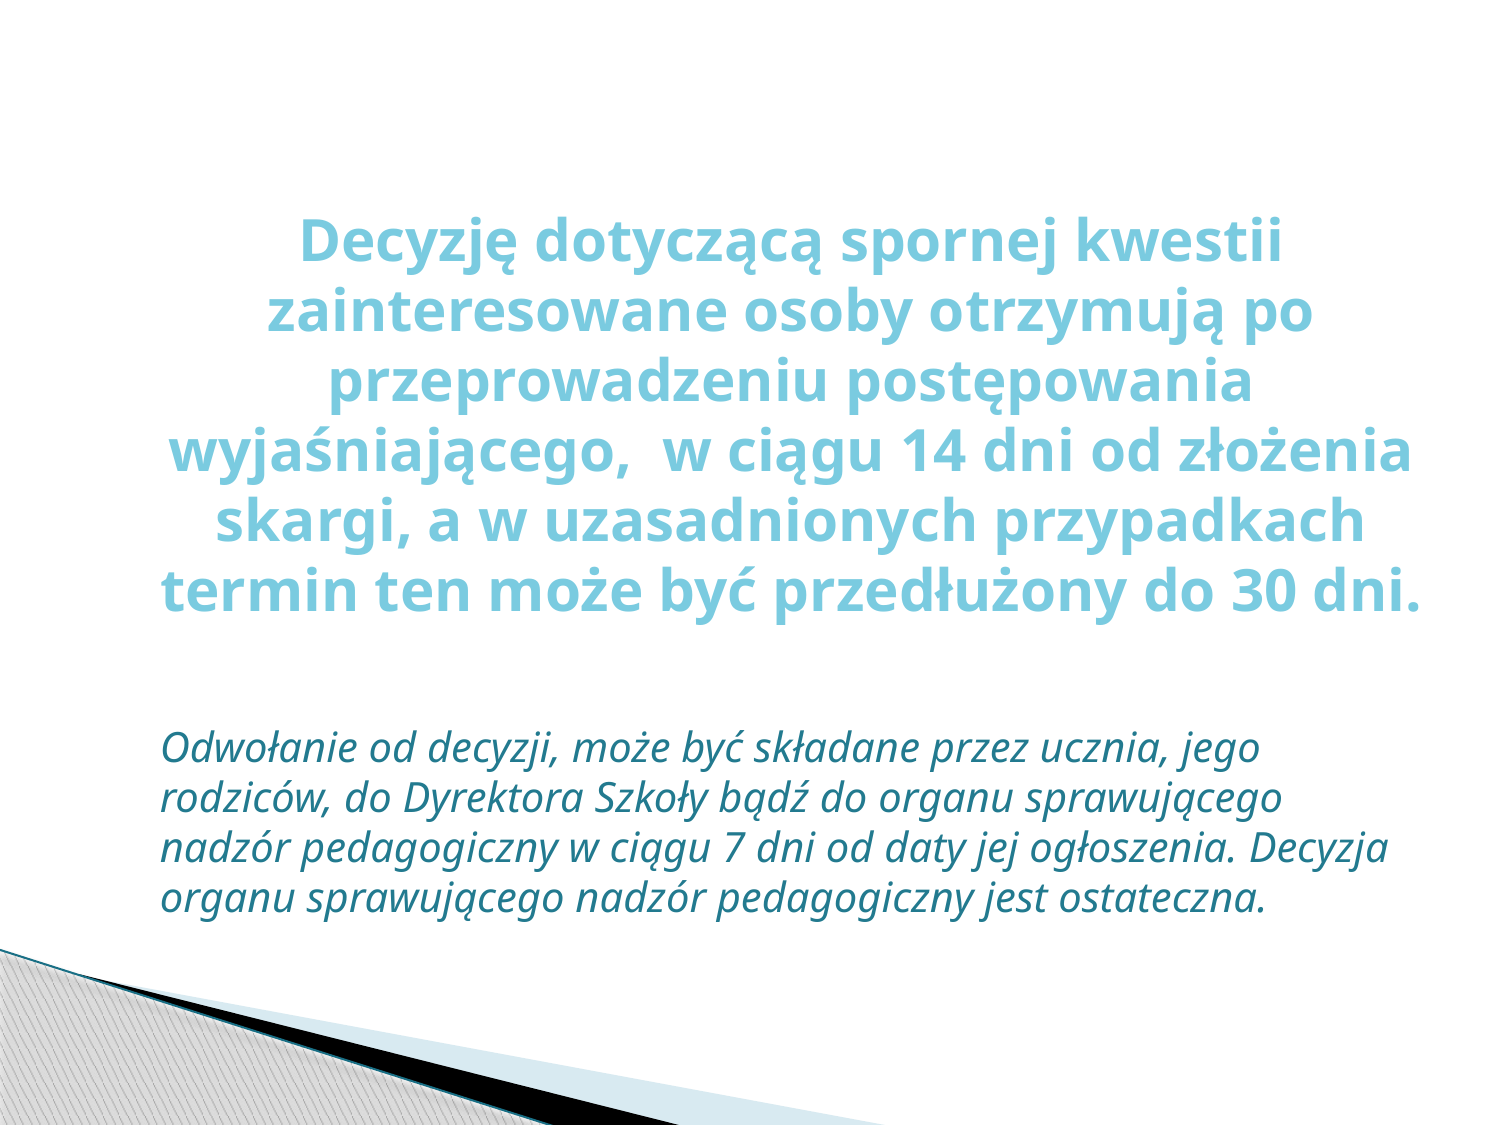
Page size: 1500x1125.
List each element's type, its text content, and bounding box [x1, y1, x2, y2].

text_box Odwołanie od decyzji, może być składane przez ucznia, jego rodziców, do Dyrektora Szkoły bądź do organu sprawującego nadzór pedagogiczny w ciągu 7 dni od daty jej ogłoszenia. Decyzja organu sprawującego nadzór pedagogiczny jest ostateczna. [145, 713, 1409, 929]
text_box Decyzję dotyczącą spornej kwestii zainteresowane osoby otrzymują po przeprowadzeniu postępowania wyjaśniającego, w ciągu 14 dni od złożenia skargi, a w uzasadnionych przypadkach termin ten może być przedłużony do 30 dni. [123, 196, 1459, 631]
